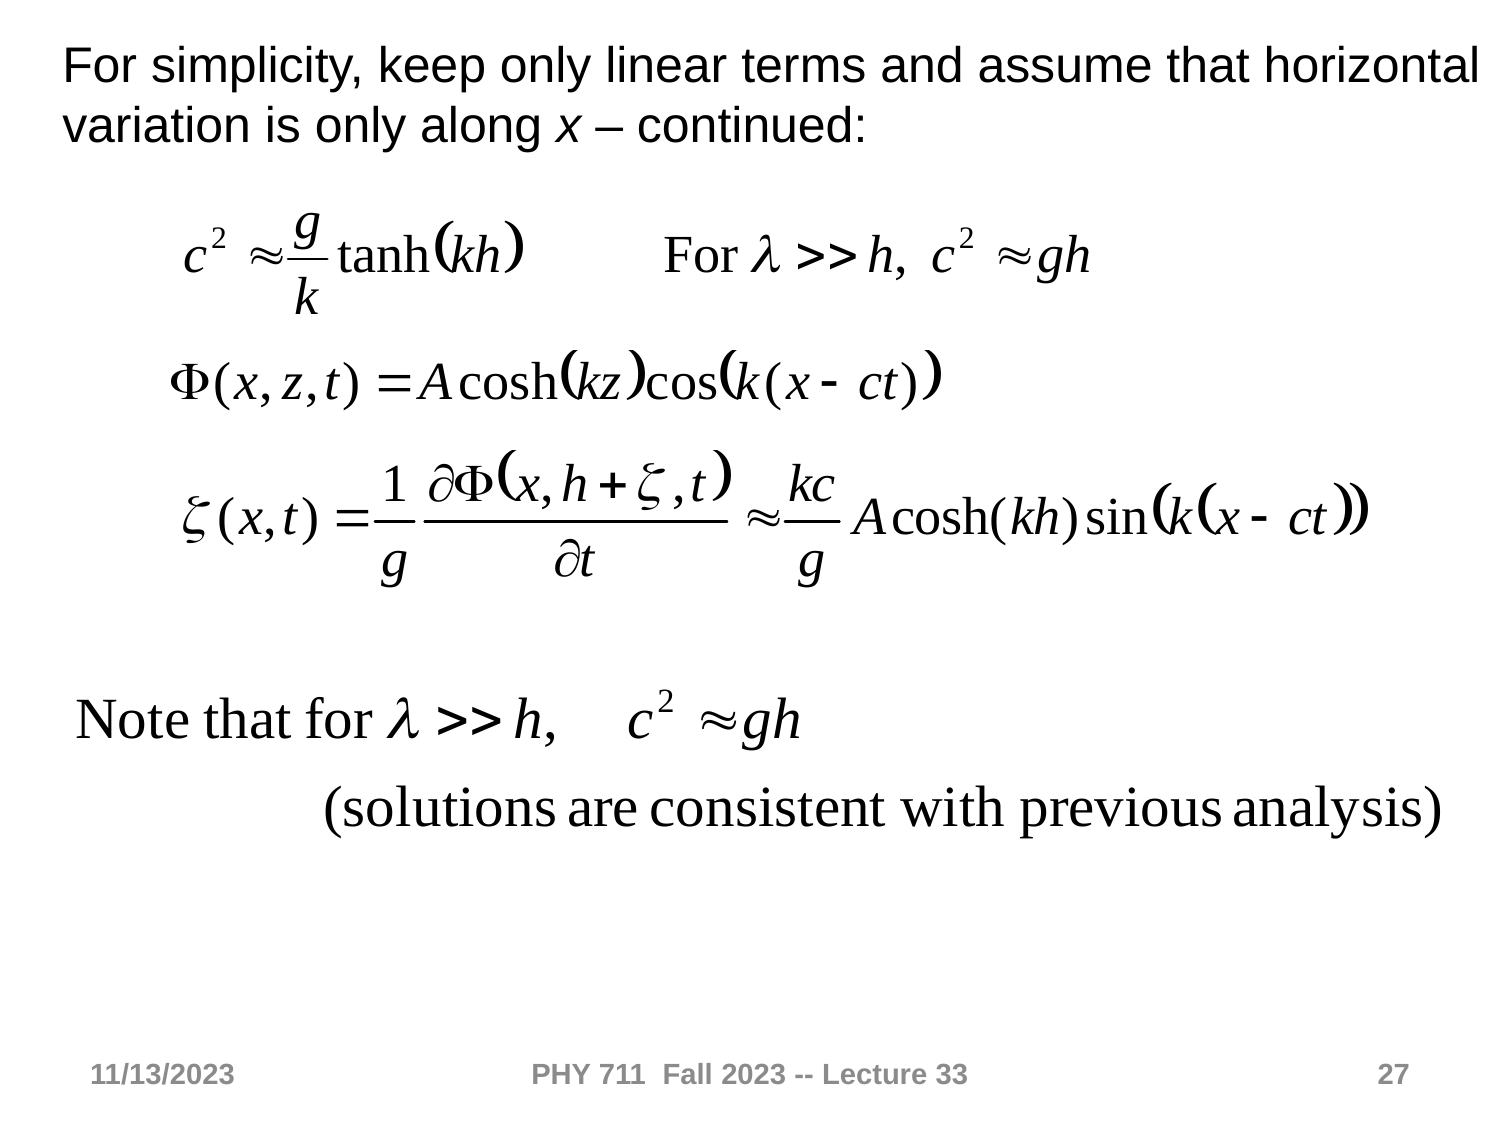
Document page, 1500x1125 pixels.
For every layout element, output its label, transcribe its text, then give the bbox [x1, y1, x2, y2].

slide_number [75, 1042, 425, 1103]
slide_number 27 [1074, 1042, 1425, 1103]
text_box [64, 674, 1463, 851]
text_box For simplicity, keep only linear terms and assume that horizontal variation is only along x – continued: [47, 24, 1498, 160]
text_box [162, 349, 945, 503]
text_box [173, 449, 1372, 598]
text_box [162, 187, 1117, 327]
footer PHY 711 Fall 2023 -- Lecture 33 [512, 1042, 988, 1103]
